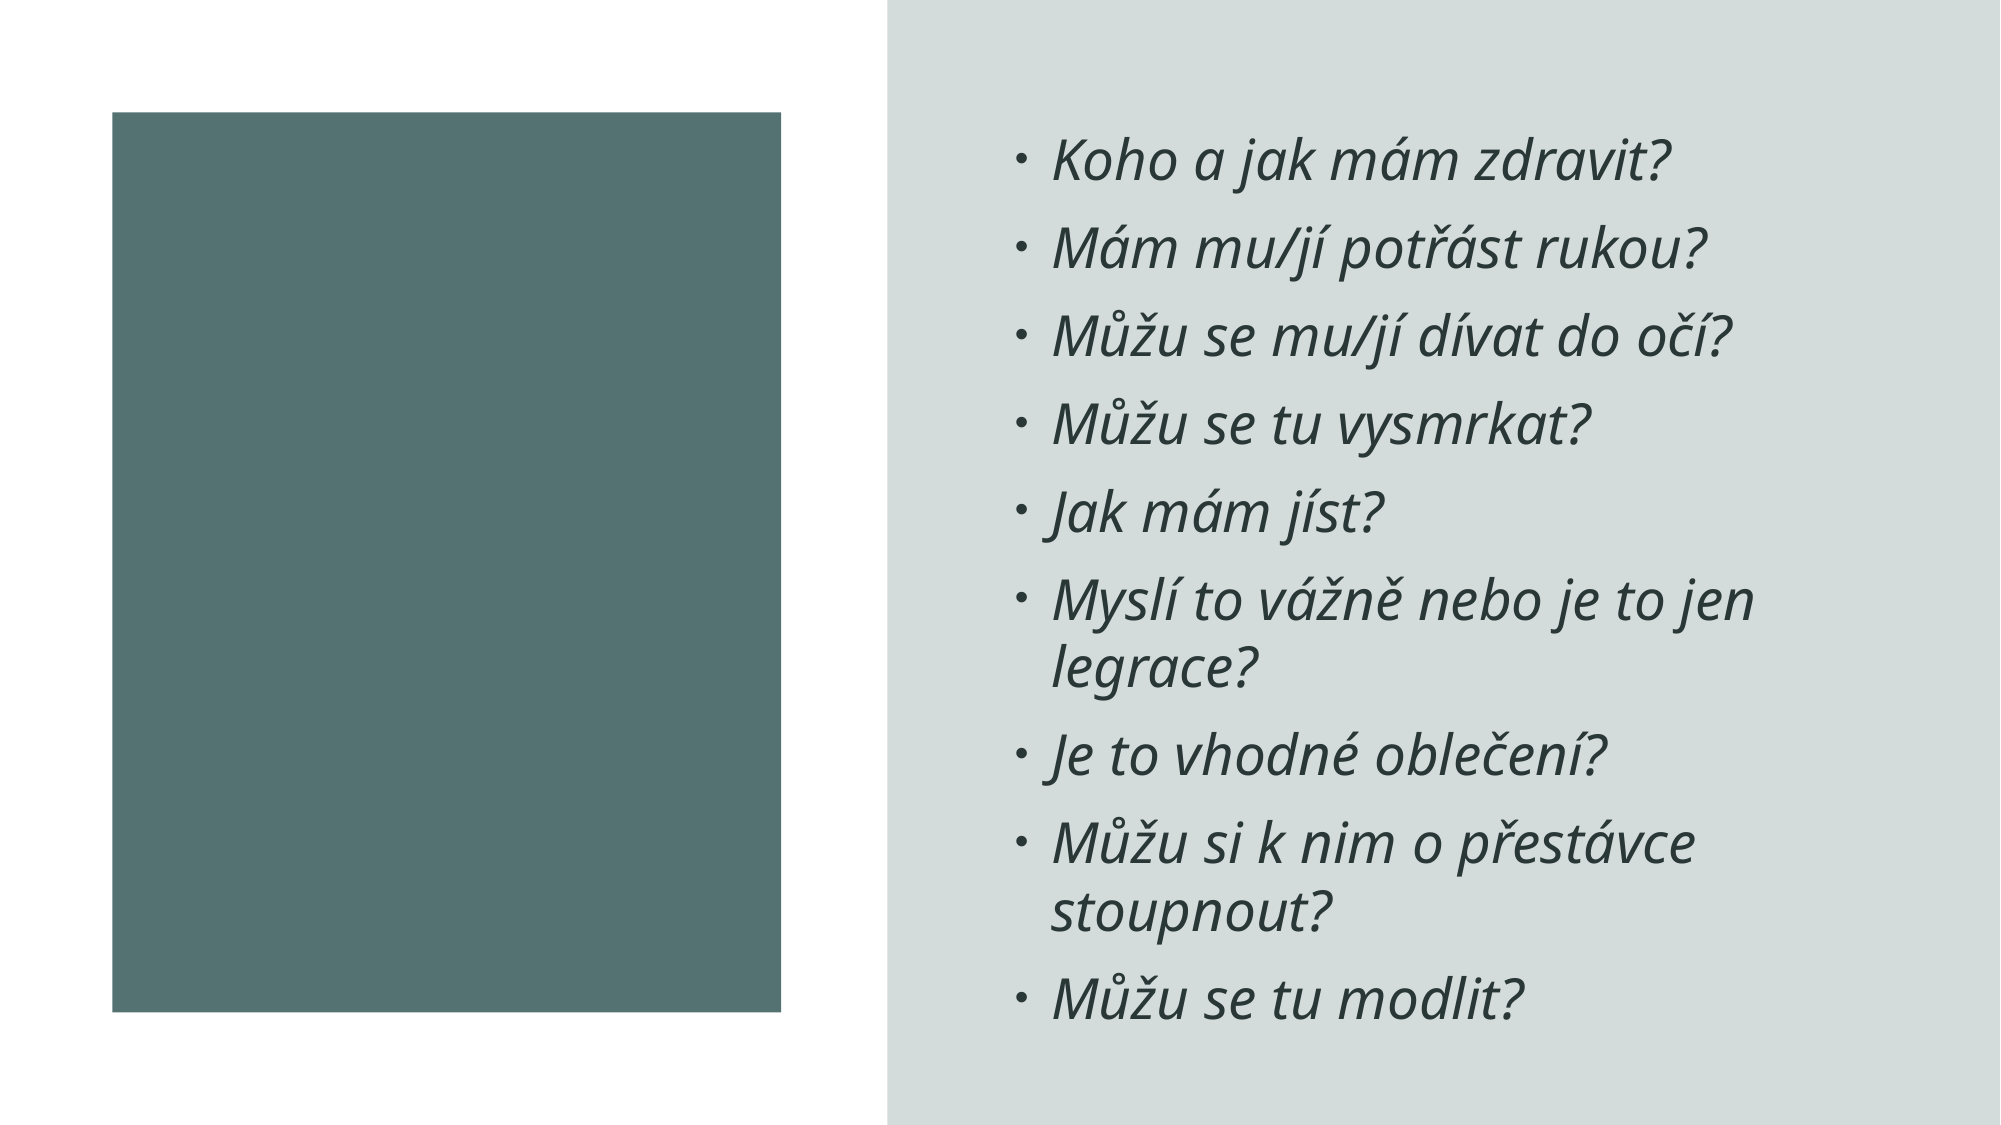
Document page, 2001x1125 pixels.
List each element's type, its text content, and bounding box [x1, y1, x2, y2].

list Koho a jak mám zdravit? Mám mu/jí potřást rukou? Můžu se mu/jí dívat do očí? Můžu se tu vysmrkat? Jak mám jíst? Myslí to vážně nebo je to jen legrace? Je to vhodné oblečení? Můžu si k nim o přestávce stoupnout? Můžu se tu modlit? [999, 112, 1888, 1043]
text_box [111, 111, 782, 1013]
text_box [886, 0, 2000, 1125]
text_box [0, 0, 886, 1125]
